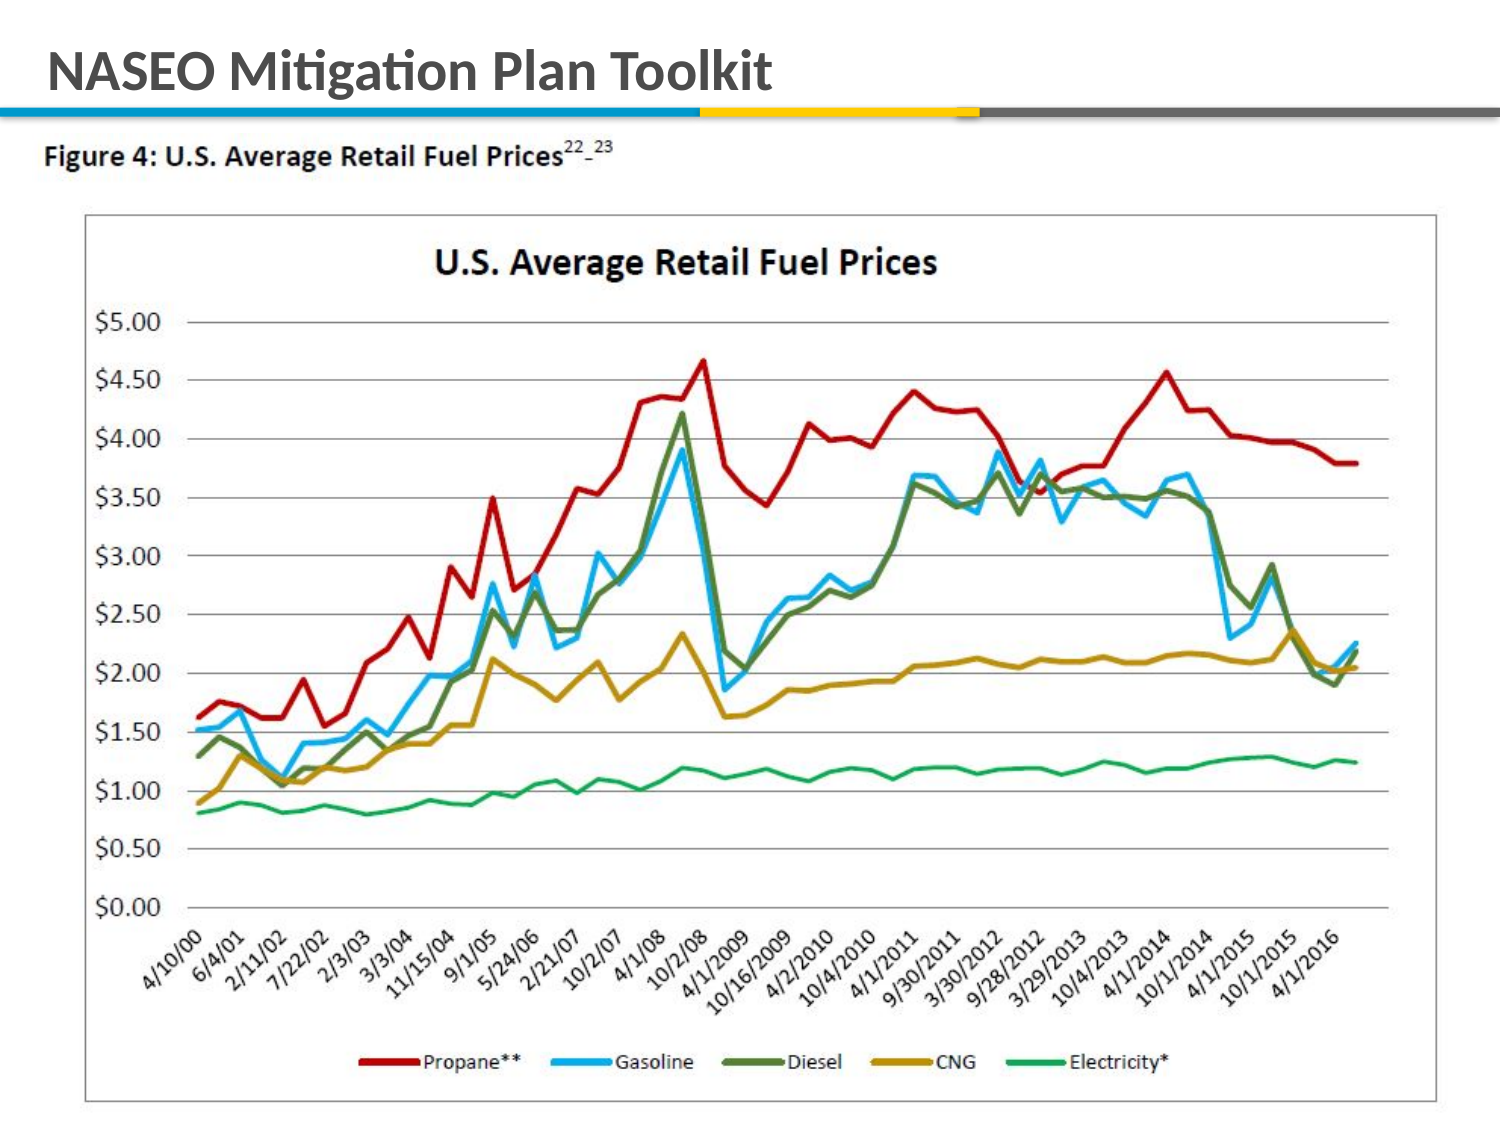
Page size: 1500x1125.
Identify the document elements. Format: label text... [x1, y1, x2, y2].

picture [32, 133, 1463, 1125]
title NASEO Mitigation Plan Toolkit [32, 0, 1464, 134]
